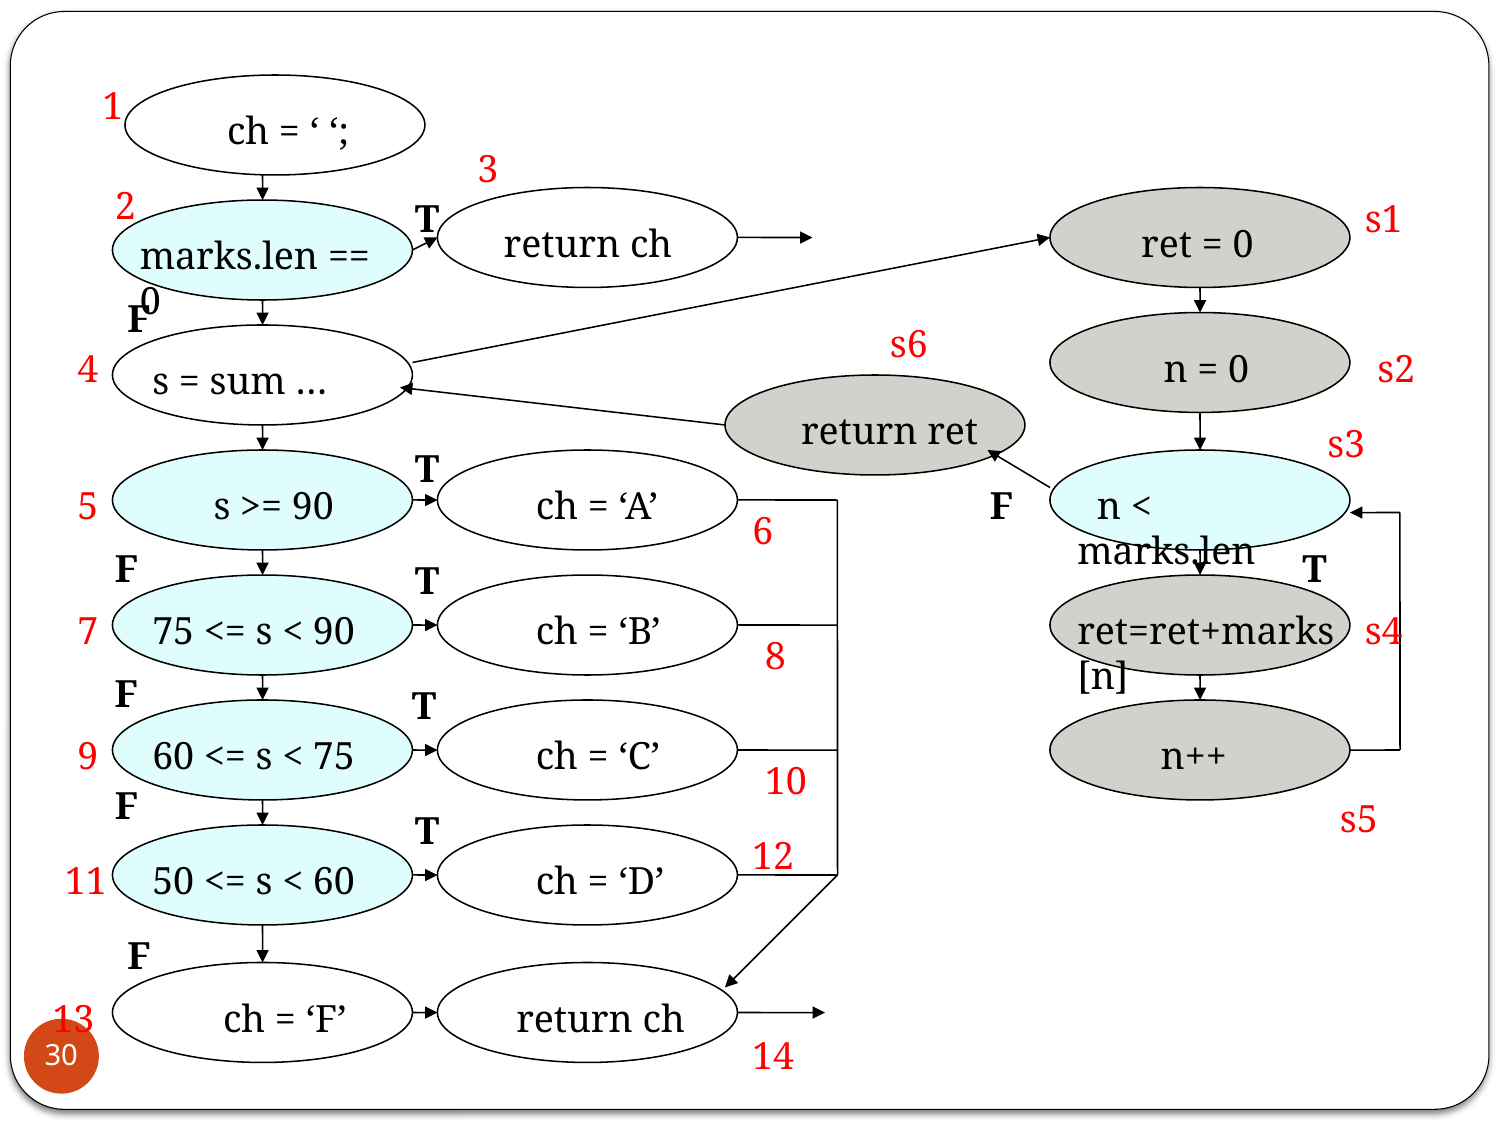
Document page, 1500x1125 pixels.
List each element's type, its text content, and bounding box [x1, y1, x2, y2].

text_box [113, 575, 413, 653]
text_box T [387, 674, 463, 735]
text_box [412, 868, 438, 882]
text_box [157, 1048, 368, 1063]
text_box [412, 618, 438, 632]
text_box [128, 75, 404, 175]
text_box [113, 699, 387, 774]
text_box 60 <= s < 75 [137, 724, 400, 785]
text_box [155, 660, 370, 675]
text_box return ch [462, 987, 713, 1048]
text_box [737, 1006, 826, 1019]
text_box 8 [749, 624, 813, 685]
text_box [412, 498, 438, 507]
text_box [480, 535, 695, 550]
text_box 4 [62, 337, 113, 398]
text_box F [99, 537, 150, 598]
text_box ch = ‘C’ [462, 724, 725, 785]
text_box ch = ‘F’ [149, 987, 375, 1048]
text_box [400, 735, 413, 770]
text_box s3 [1312, 412, 1413, 473]
text_box [155, 535, 370, 550]
text_box T [399, 549, 450, 610]
text_box T [399, 437, 450, 498]
text_box F [112, 287, 175, 348]
text_box F [99, 662, 163, 723]
text_box [767, 460, 982, 475]
text_box [437, 450, 738, 533]
text_box [1093, 785, 1307, 800]
text_box 11 [49, 849, 138, 910]
text_box [725, 730, 738, 770]
text_box 13 [37, 987, 125, 1048]
text_box [113, 450, 391, 534]
text_box 10 [749, 749, 838, 810]
text_box 12 [737, 824, 813, 885]
text_box T [399, 799, 450, 860]
text_box s5 [1324, 787, 1400, 848]
text_box [155, 410, 370, 425]
text_box [1193, 412, 1207, 451]
text_box [134, 825, 413, 903]
text_box [437, 735, 462, 778]
text_box [480, 660, 695, 676]
text_box [155, 785, 370, 800]
text_box [256, 924, 269, 963]
text_box [724, 874, 838, 988]
text_box [150, 200, 413, 278]
text_box [1350, 506, 1399, 519]
text_box [1071, 580, 1329, 599]
text_box [256, 174, 269, 200]
text_box 9 [62, 724, 113, 785]
text_box [256, 424, 269, 451]
slide_number 30 [23, 1027, 99, 1094]
text_box [155, 910, 370, 925]
text_box [400, 355, 413, 387]
text_box [1071, 450, 1329, 474]
text_box return ch [450, 212, 700, 273]
text_box 1 [87, 74, 163, 135]
text_box [1049, 187, 1349, 288]
text_box ch = ‘D’ [462, 849, 713, 910]
text_box [256, 674, 269, 700]
text_box [437, 575, 738, 653]
text_box [412, 233, 1051, 363]
text_box 50 <= s < 60 [138, 849, 388, 910]
text_box [1049, 480, 1062, 520]
text_box s1 [1349, 187, 1438, 248]
text_box [113, 330, 391, 403]
text_box [400, 498, 413, 520]
text_box [400, 382, 725, 426]
text_box [746, 375, 1025, 453]
text_box F [112, 924, 163, 985]
text_box F [99, 774, 150, 835]
text_box 6 [737, 499, 788, 560]
text_box [481, 1048, 693, 1063]
text_box return ret [737, 399, 1000, 460]
text_box n = 0 [1100, 337, 1300, 398]
text_box n < marks.len [1062, 474, 1338, 580]
text_box T [399, 187, 450, 248]
text_box [480, 785, 695, 800]
text_box s = sum … [137, 349, 400, 410]
text_box [437, 962, 738, 1040]
text_box [725, 405, 737, 445]
text_box [412, 1006, 438, 1019]
text_box [112, 235, 125, 270]
text_box 7 [62, 599, 113, 660]
text_box ch = ‘A’ [462, 474, 700, 535]
text_box s4 [1349, 599, 1425, 660]
text_box [437, 825, 737, 903]
text_box 14 [737, 1024, 825, 1085]
text_box [1049, 312, 1350, 413]
text_box T [1287, 537, 1350, 598]
text_box [1049, 705, 1350, 783]
text_box n++ [1087, 724, 1313, 785]
text_box ret = 0 [1087, 212, 1300, 273]
text_box [737, 231, 813, 244]
text_box [256, 799, 269, 826]
text_box [480, 910, 695, 925]
text_box F [975, 474, 1025, 535]
text_box s >= 90 [150, 474, 400, 535]
text_box ch = ‘ ‘; [212, 99, 438, 160]
text_box [458, 187, 738, 271]
text_box [256, 549, 269, 575]
text_box [1193, 287, 1207, 313]
text_box [440, 248, 450, 258]
text_box 2 [99, 174, 150, 235]
text_box 3 [462, 137, 513, 198]
text_box [463, 699, 716, 724]
text_box [1049, 605, 1062, 645]
text_box 75 <= s < 90 [137, 599, 388, 660]
text_box 5 [62, 474, 113, 535]
text_box ret=ret+marks[n] [1062, 599, 1363, 705]
text_box s2 [1362, 337, 1463, 398]
text_box [1338, 480, 1350, 520]
text_box s6 [874, 312, 950, 373]
text_box ch = ‘B’ [462, 599, 713, 660]
text_box [412, 743, 438, 757]
text_box [125, 962, 413, 1046]
text_box [481, 273, 693, 288]
text_box marks.len == 0 [125, 224, 388, 330]
